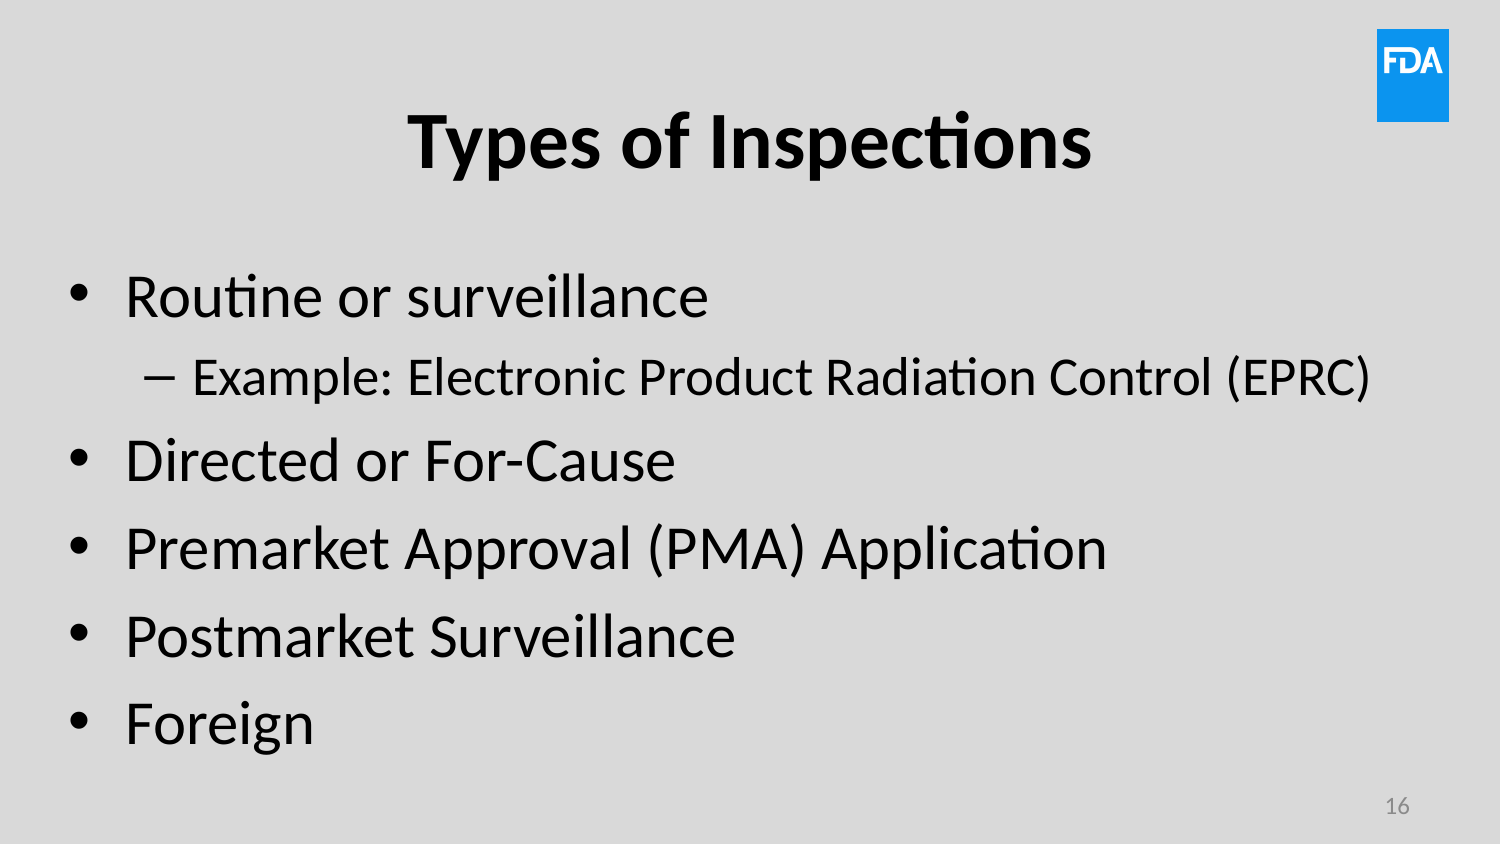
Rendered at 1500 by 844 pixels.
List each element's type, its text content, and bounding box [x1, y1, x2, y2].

list Routine or surveillance Example: Electronic Product Radiation Control (EPRC) Directed or For-Cause Premarket Approval (PMA) Application Postmarket Surveillance Foreign [53, 247, 1449, 775]
title Types of Inspections [53, 79, 1449, 194]
slide_number 16 [1074, 782, 1425, 827]
picture [1377, 29, 1449, 79]
